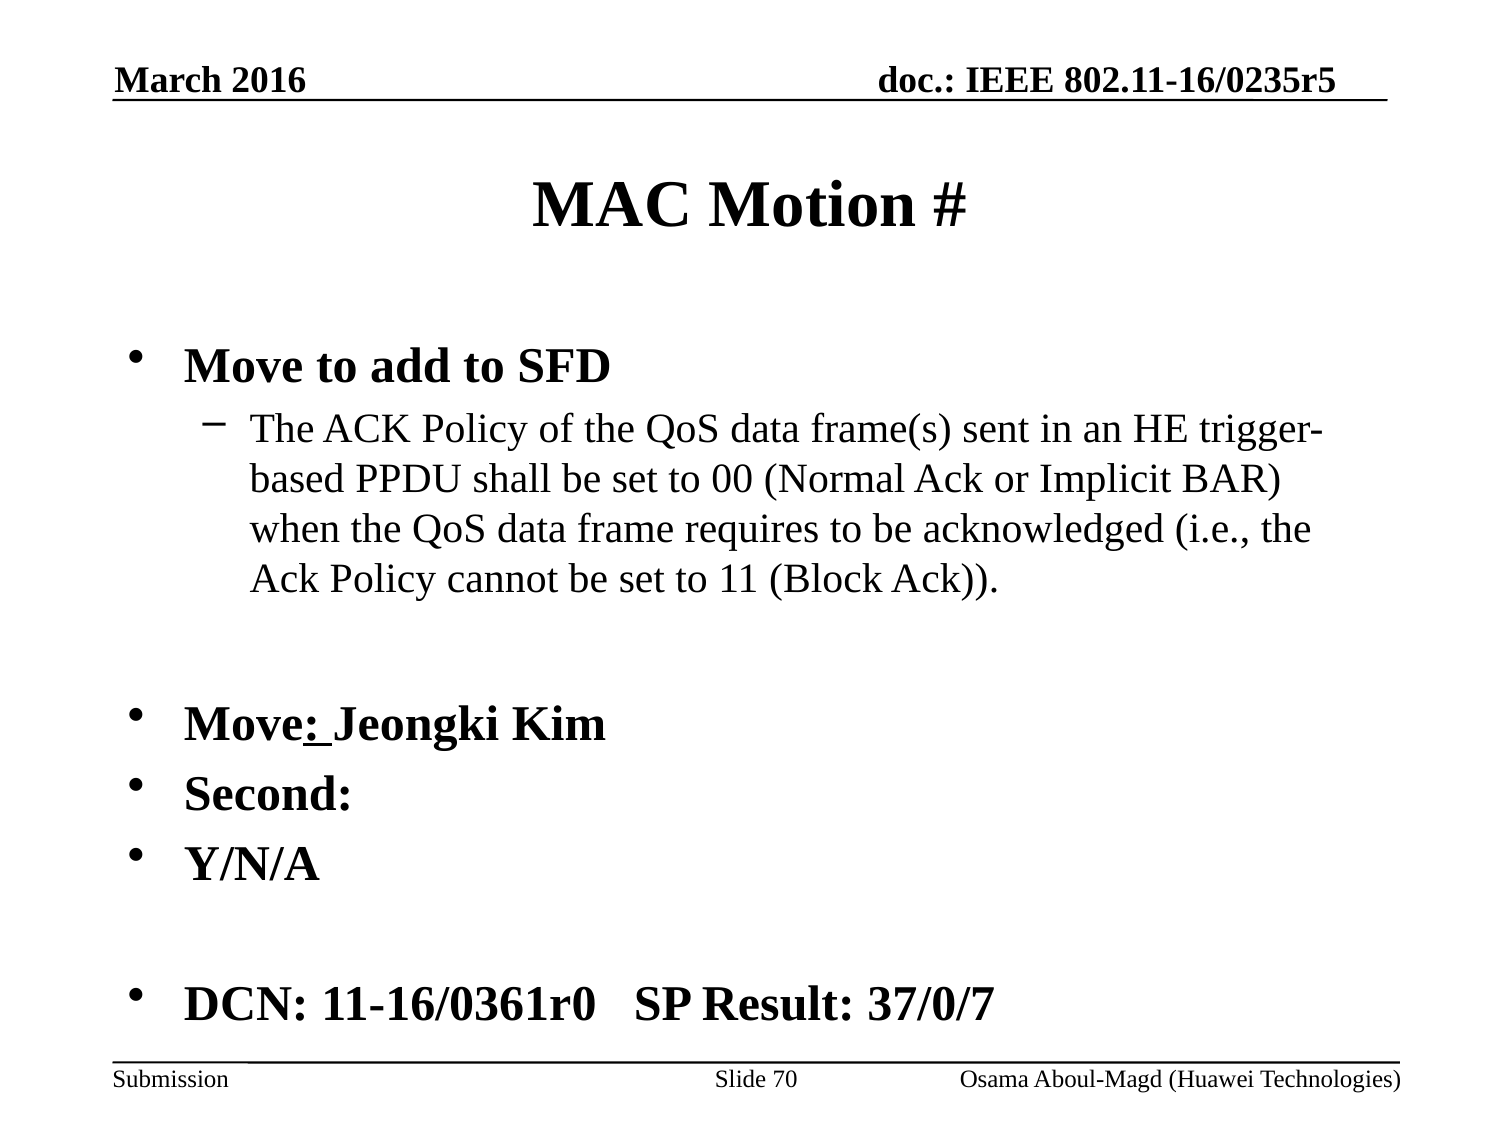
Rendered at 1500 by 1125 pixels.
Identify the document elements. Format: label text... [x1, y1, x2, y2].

list Move to add to SFD The ACK Policy of the QoS data frame(s) sent in an HE trigger-based PPDU shall be set to 00 (Normal Ack or Implicit BAR) when the QoS data frame requires to be acknowledged (i.e., the Ack Policy cannot be set to 11 (Block Ack)). Move: Jeongki Kim Second: Y/N/A DCN: 11-16/0361r0 SP Result: 37/0/7 [112, 324, 1388, 1000]
footer Osama Aboul-Magd (Huawei Technologies) [831, 1061, 1402, 1093]
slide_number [114, 54, 309, 101]
slide_number Slide 70 [712, 1061, 800, 1093]
title MAC Motion # [112, 112, 1388, 288]
